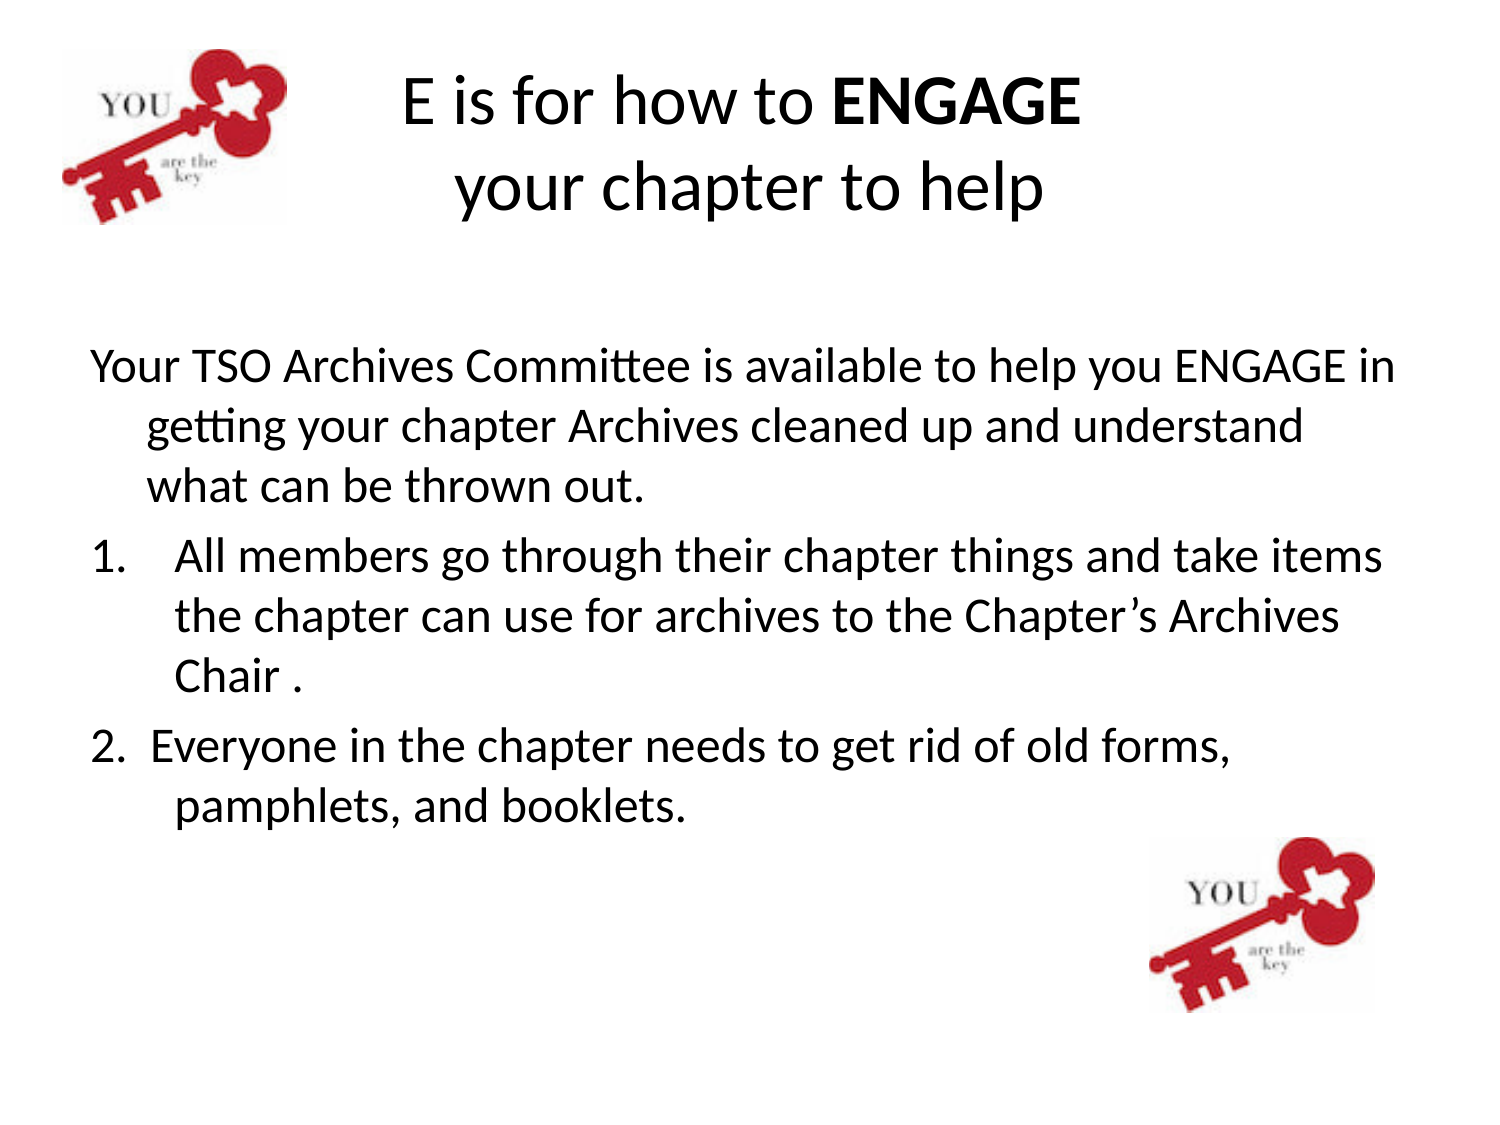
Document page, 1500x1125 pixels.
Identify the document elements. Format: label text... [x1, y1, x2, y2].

picture [1149, 837, 1375, 1013]
picture [62, 49, 288, 226]
title E is for how to ENGAGE your chapter to help [74, 44, 1426, 233]
list Your TSO Archives Committee is available to help you ENGAGE in getting your chapter Archives cleaned up and understand what can be thrown out. All members go through their chapter things and take items the chapter can use for archives to the Chapter’s Archives Chair . 2. Everyone in the chapter needs to get rid of old forms, pamphlets, and booklets. [74, 324, 1426, 1068]
